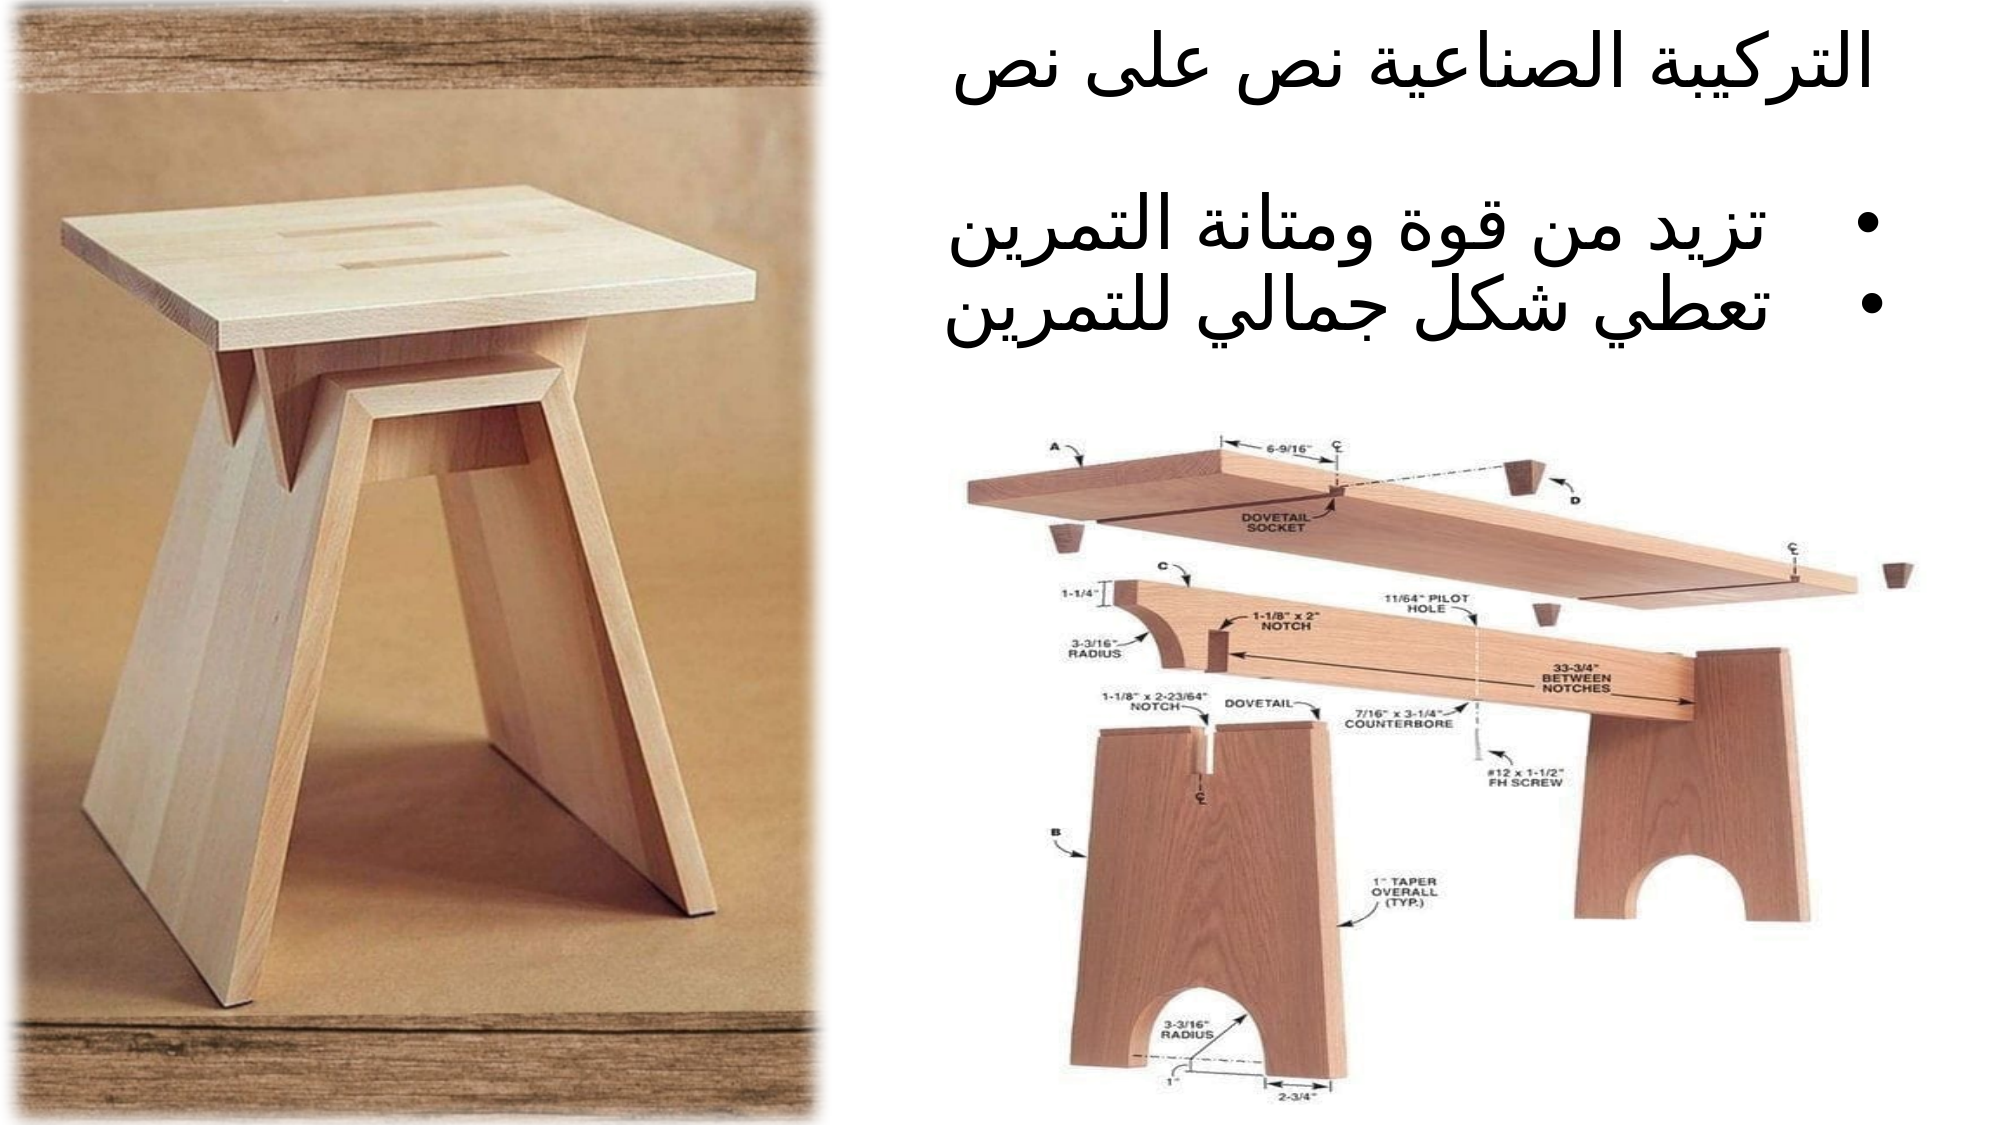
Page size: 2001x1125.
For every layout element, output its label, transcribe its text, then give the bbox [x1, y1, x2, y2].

picture [0, 0, 832, 1125]
text_box التركيبة الصناعية نص على نص تزيد من قوة ومتانة التمرين تعطي شكل جمالي للتمرين [915, 15, 1913, 403]
picture [948, 431, 1927, 1110]
